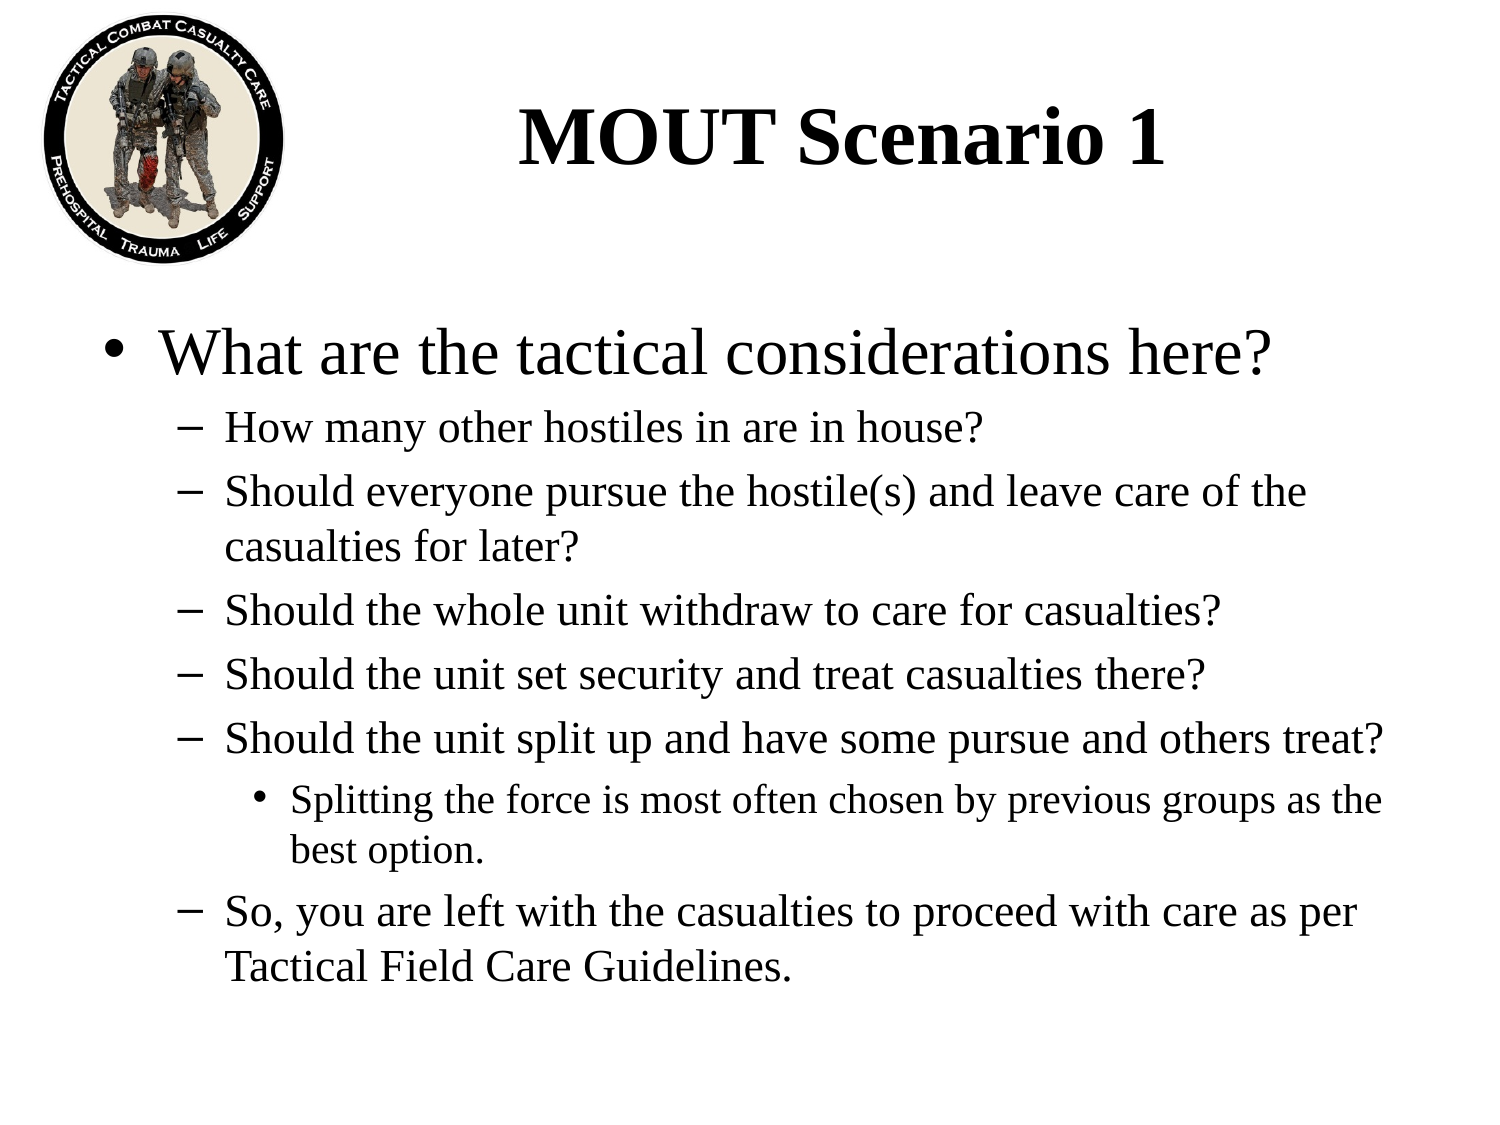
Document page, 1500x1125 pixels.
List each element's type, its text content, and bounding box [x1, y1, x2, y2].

list What are the tactical considerations here? How many other hostiles in are in house? Should everyone pursue the hostile(s) and leave care of the casualties for later? Should the whole unit withdraw to care for casualties? Should the unit set security and treat casualties there? Should the unit split up and have some pursue and others treat? Splitting the force is most often chosen by previous groups as the best option. So, you are left with the casualties to proceed with care as per Tactical Field Care Guidelines. [87, 299, 1438, 1043]
title MOUT Scenario 1 [224, 37, 1463, 226]
picture [37, 7, 288, 270]
